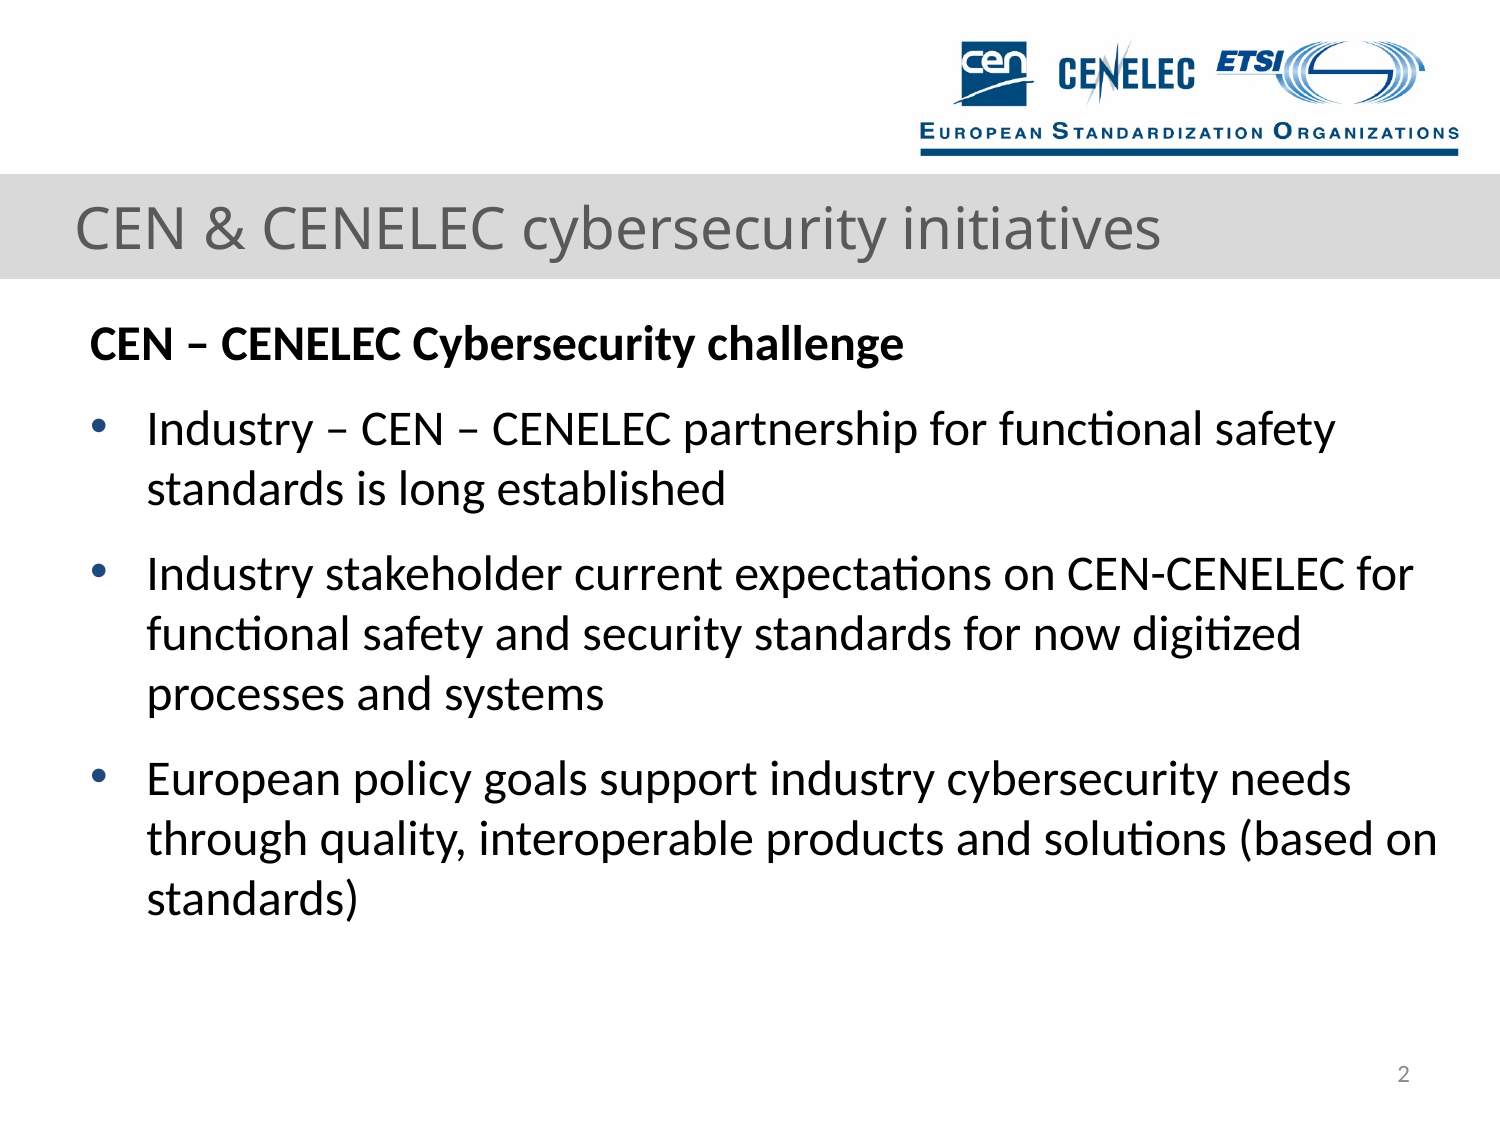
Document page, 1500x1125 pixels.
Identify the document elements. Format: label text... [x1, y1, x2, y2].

picture [867, 4, 1500, 166]
slide_number 2 [1074, 1042, 1425, 1103]
list CEN – CENELEC Cybersecurity challenge Industry – CEN – CENELEC partnership for functional safety standards is long established Industry stakeholder current expectations on CEN-CENELEC for functional safety and security standards for now digitized processes and systems European policy goals support industry cybersecurity needs through quality, interoperable products and solutions (based on standards) [75, 302, 1459, 1036]
title CEN & CENELEC cybersecurity initiatives [0, 174, 1500, 279]
